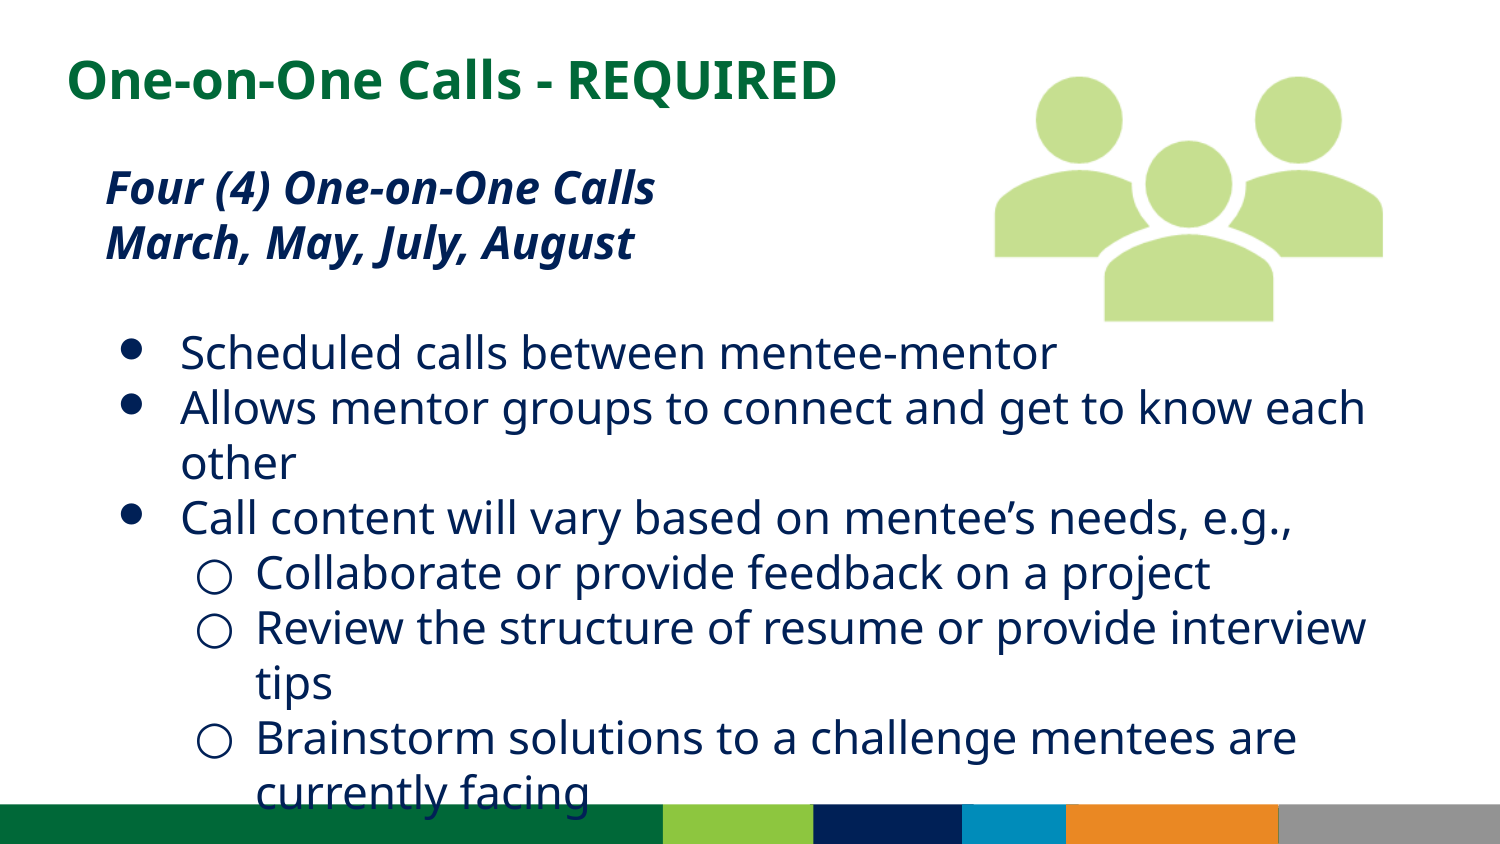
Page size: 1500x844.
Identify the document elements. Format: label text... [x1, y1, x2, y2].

picture [970, 68, 1406, 332]
title One-on-One Calls - REQUIRED [51, 31, 1449, 126]
text_box Four (4) One-on-One Calls March, May, July, August Scheduled calls between mentee-mentor Allows mentor groups to connect and get to know each other Call content will vary based on mentee’s needs, e.g., Collaborate or provide feedback on a project Review the structure of resume or provide interview tips Brainstorm solutions to a challenge mentees are currently facing [90, 143, 1410, 760]
